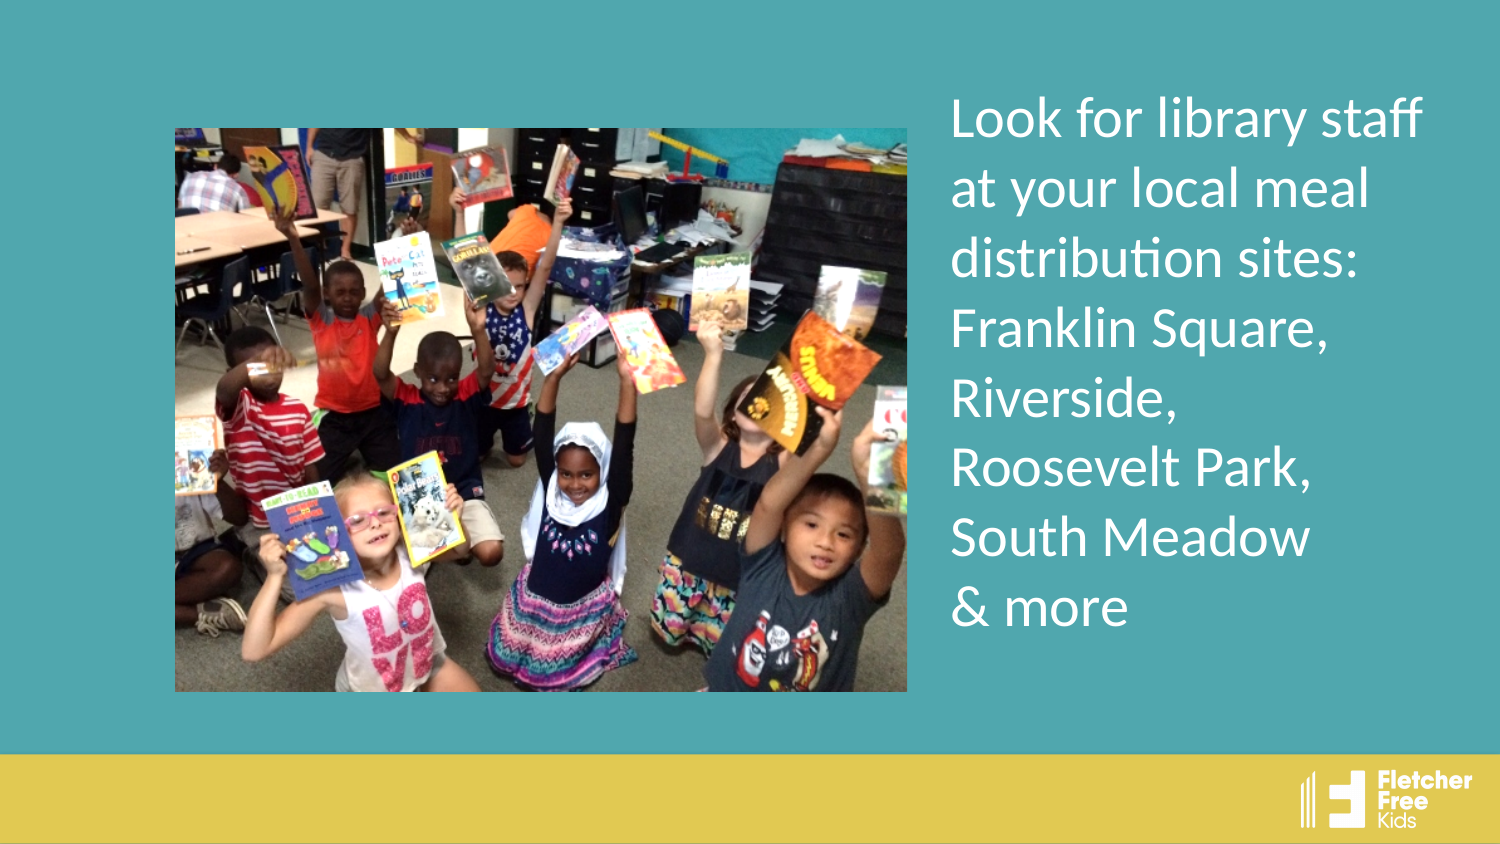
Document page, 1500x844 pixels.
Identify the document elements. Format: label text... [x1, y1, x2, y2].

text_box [0, 753, 1500, 844]
picture [174, 127, 908, 692]
text_box Look for library staff at your local meal distribution sites: Franklin Square, Riverside, Roosevelt Park, South Meadow & more [935, 71, 1473, 646]
